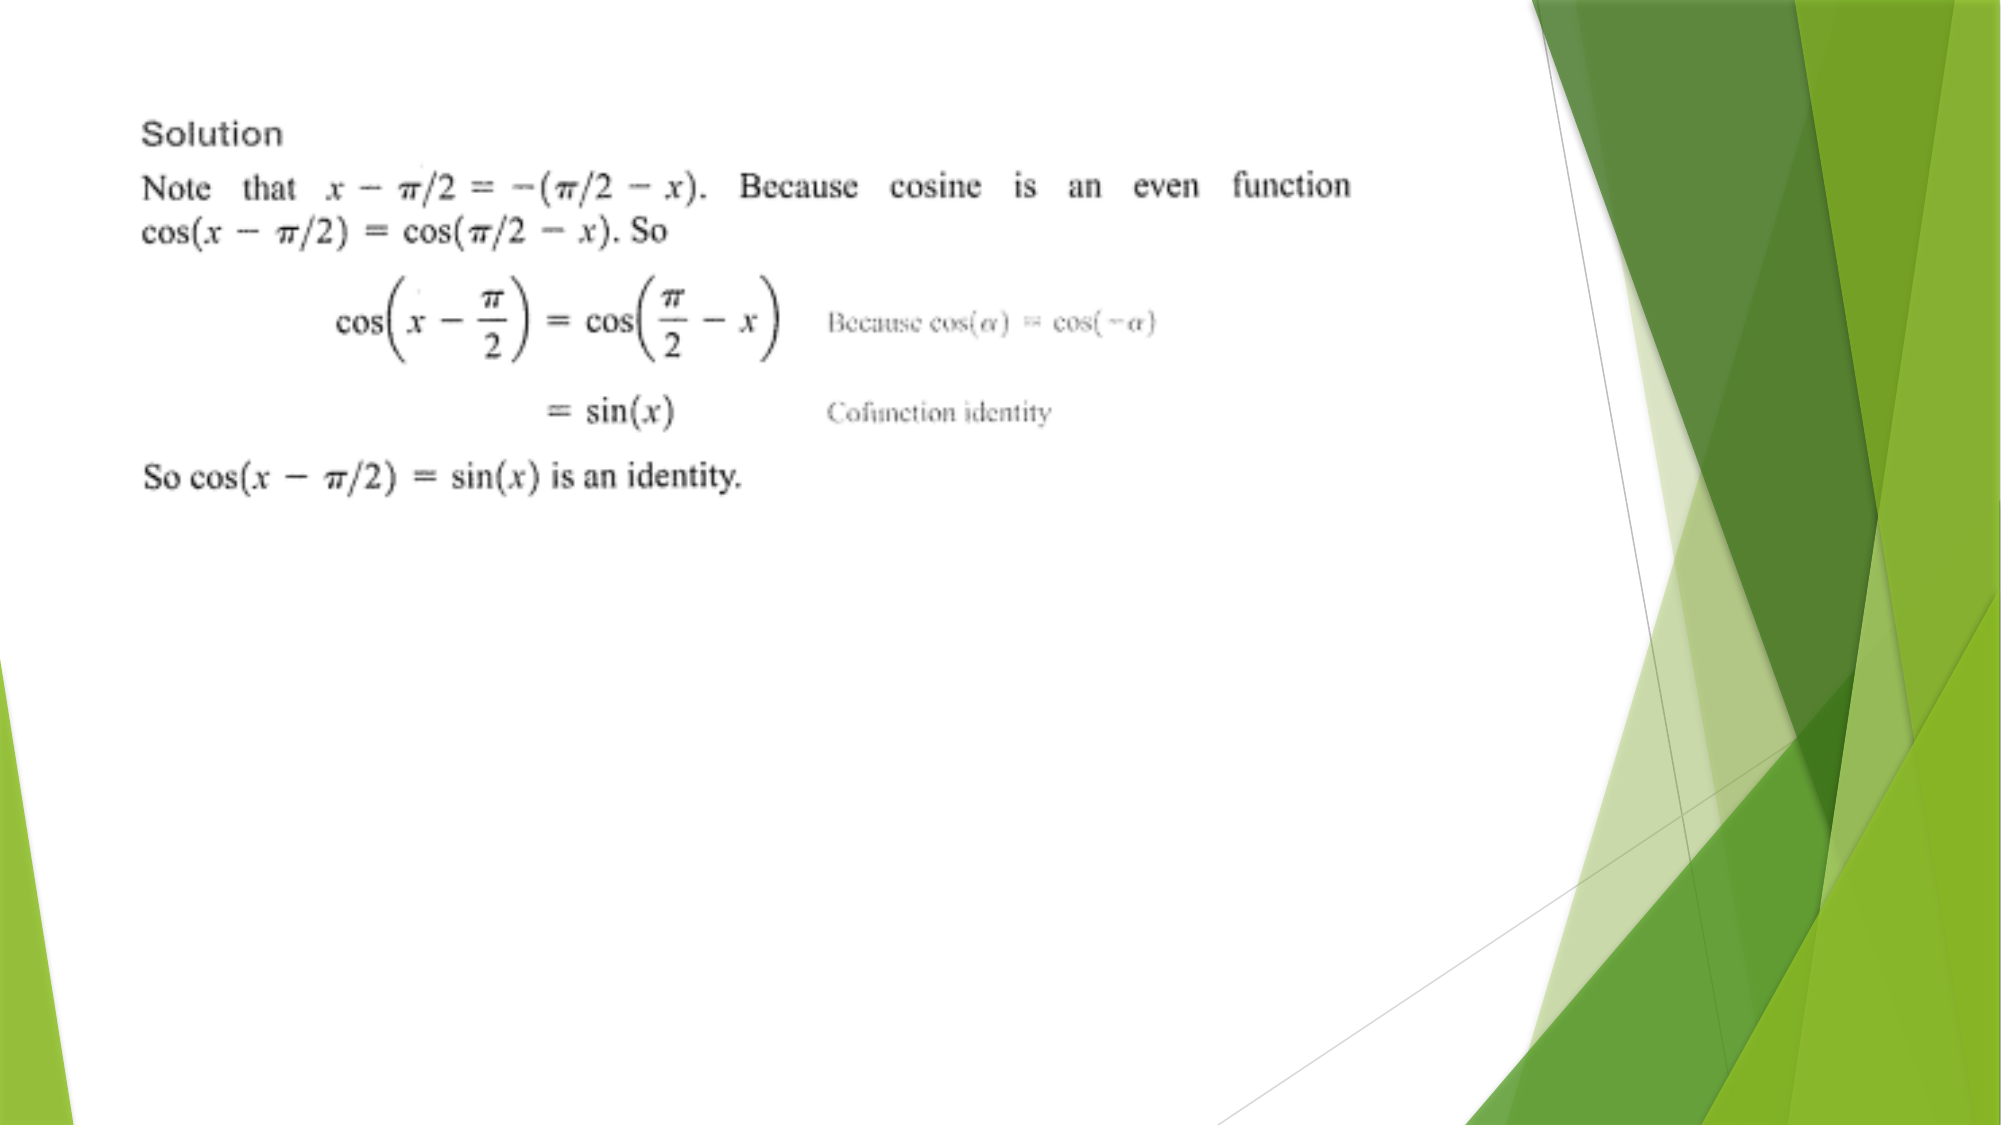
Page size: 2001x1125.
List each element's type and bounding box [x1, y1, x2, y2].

picture [110, 103, 1373, 504]
